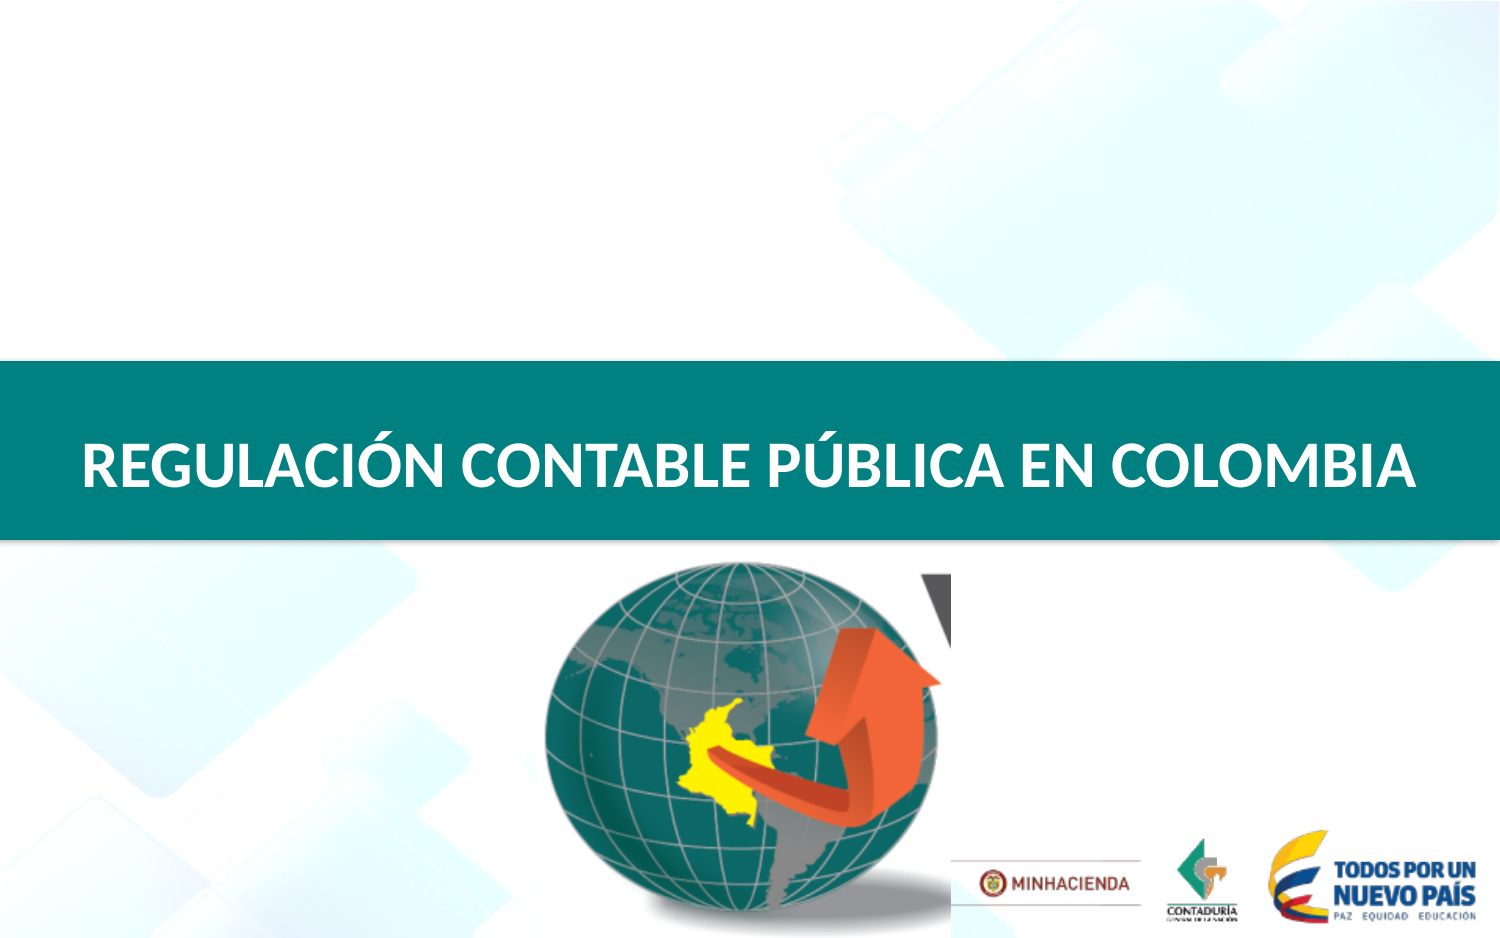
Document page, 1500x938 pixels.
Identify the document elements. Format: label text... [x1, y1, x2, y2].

title REGULACIÓN CONTABLE PÚBLICA EN COLOMBIA [17, 350, 1483, 536]
picture [1165, 836, 1239, 931]
picture [537, 551, 1148, 938]
picture [1258, 821, 1485, 933]
